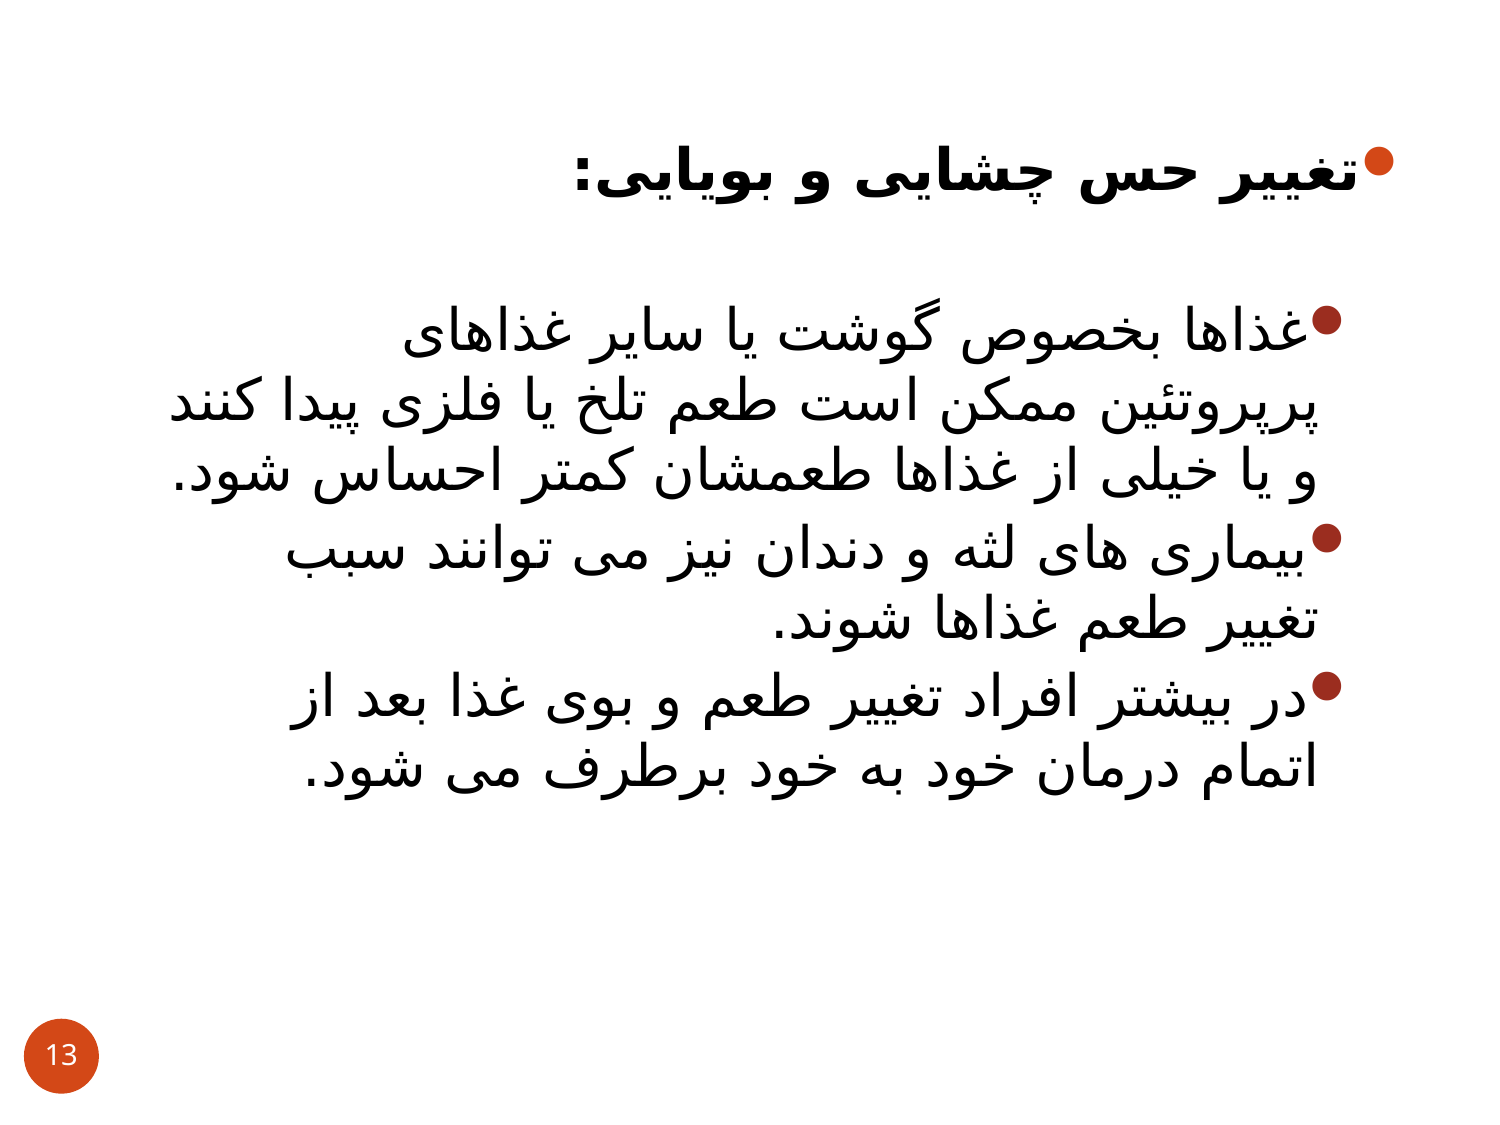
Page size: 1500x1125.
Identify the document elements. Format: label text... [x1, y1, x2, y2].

slide_number 13 [23, 1018, 99, 1094]
list تغيير حس چشایی و بویایی: غذاها بخصوص گوشت یا سایر غذاهای پرپروتئين ممکن است طعم تلخ یا فلزی پيدا کنند و یا خيلی از غذاها طعمشان کمتر احساس شود. بيماری های لثه و دندان نيز می توانند سبب تغيير طعم غذاها شوند. در بيشتر افراد تغيير طعم و بوی غذا بعد از اتمام درمان خود به خود برطرف می شود. [150, 125, 1425, 988]
